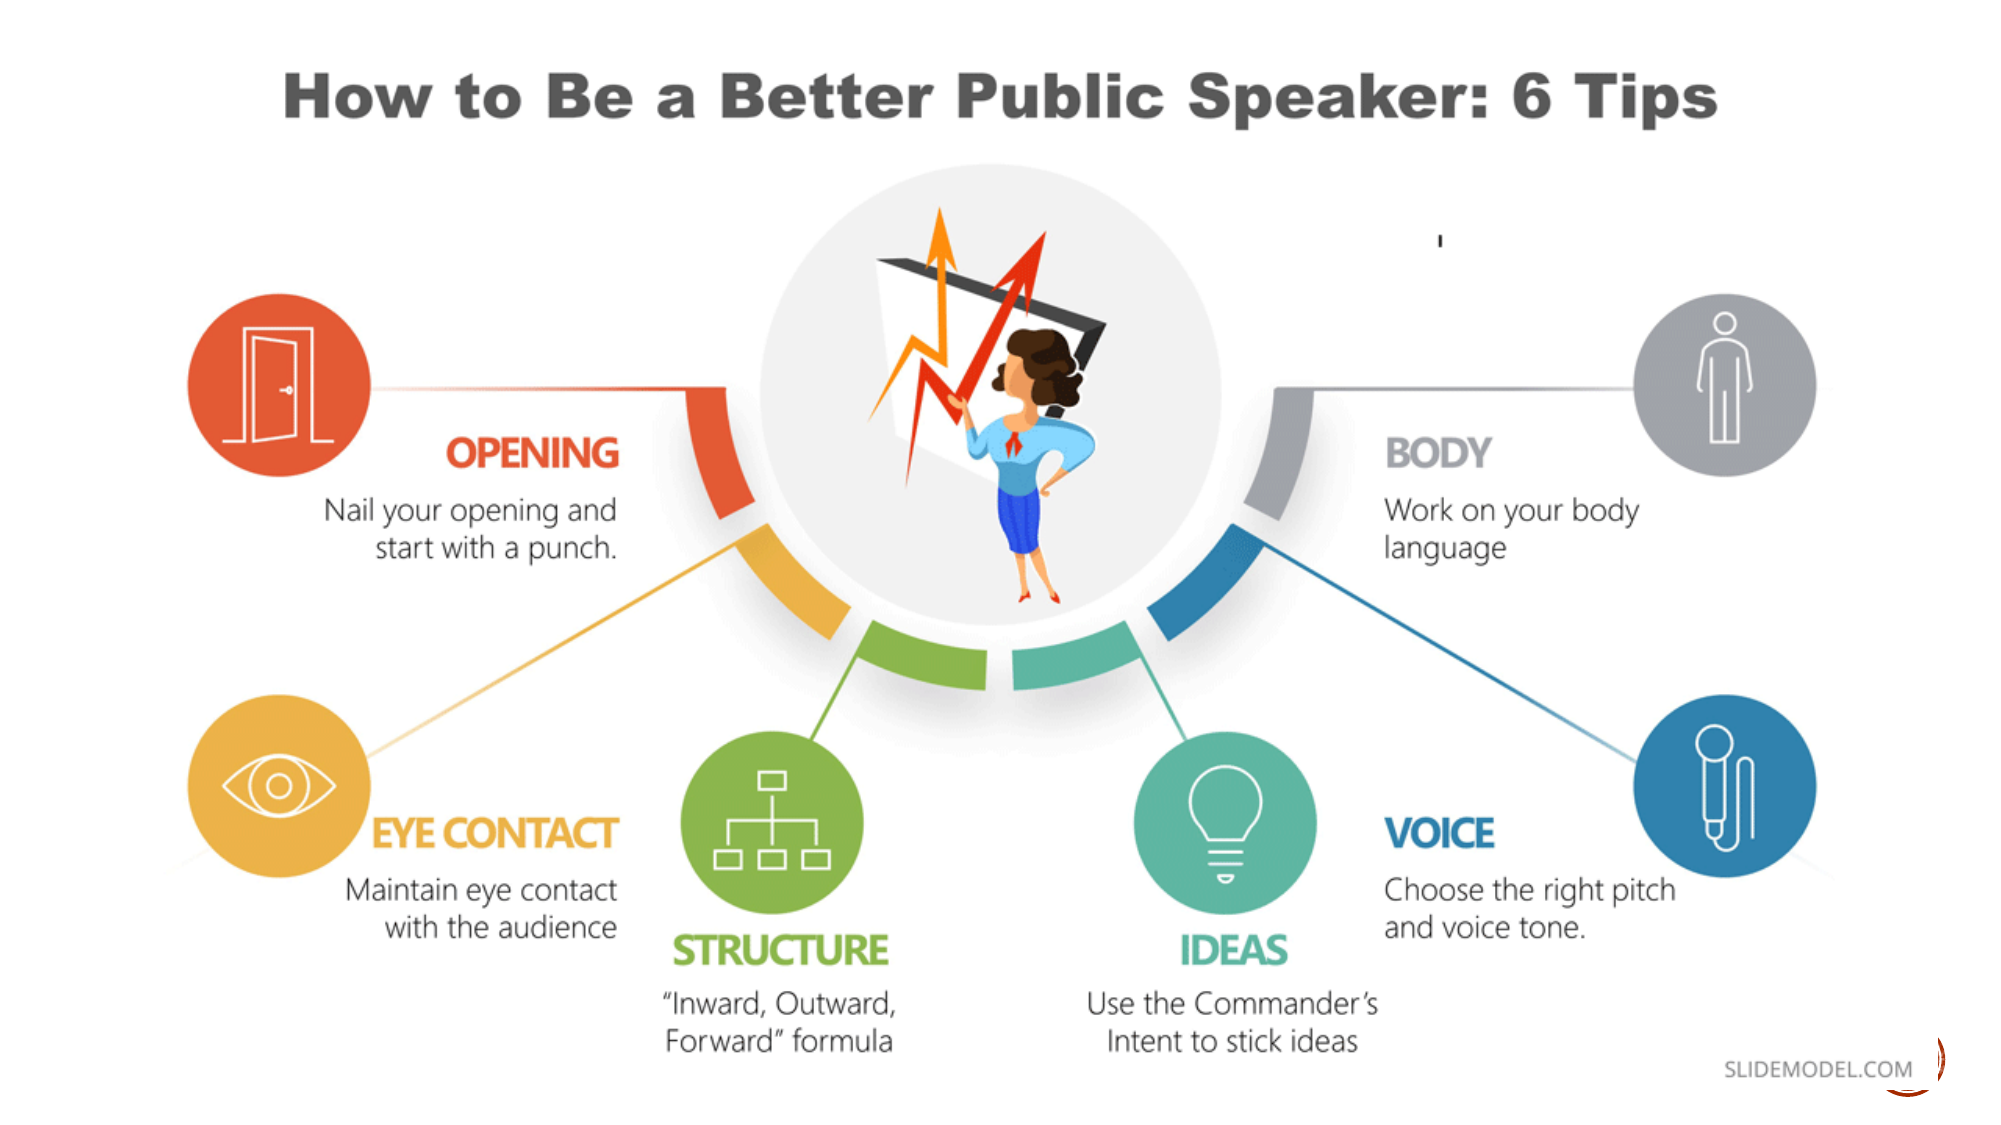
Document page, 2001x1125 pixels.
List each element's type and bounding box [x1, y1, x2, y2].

picture [62, 35, 1938, 1090]
